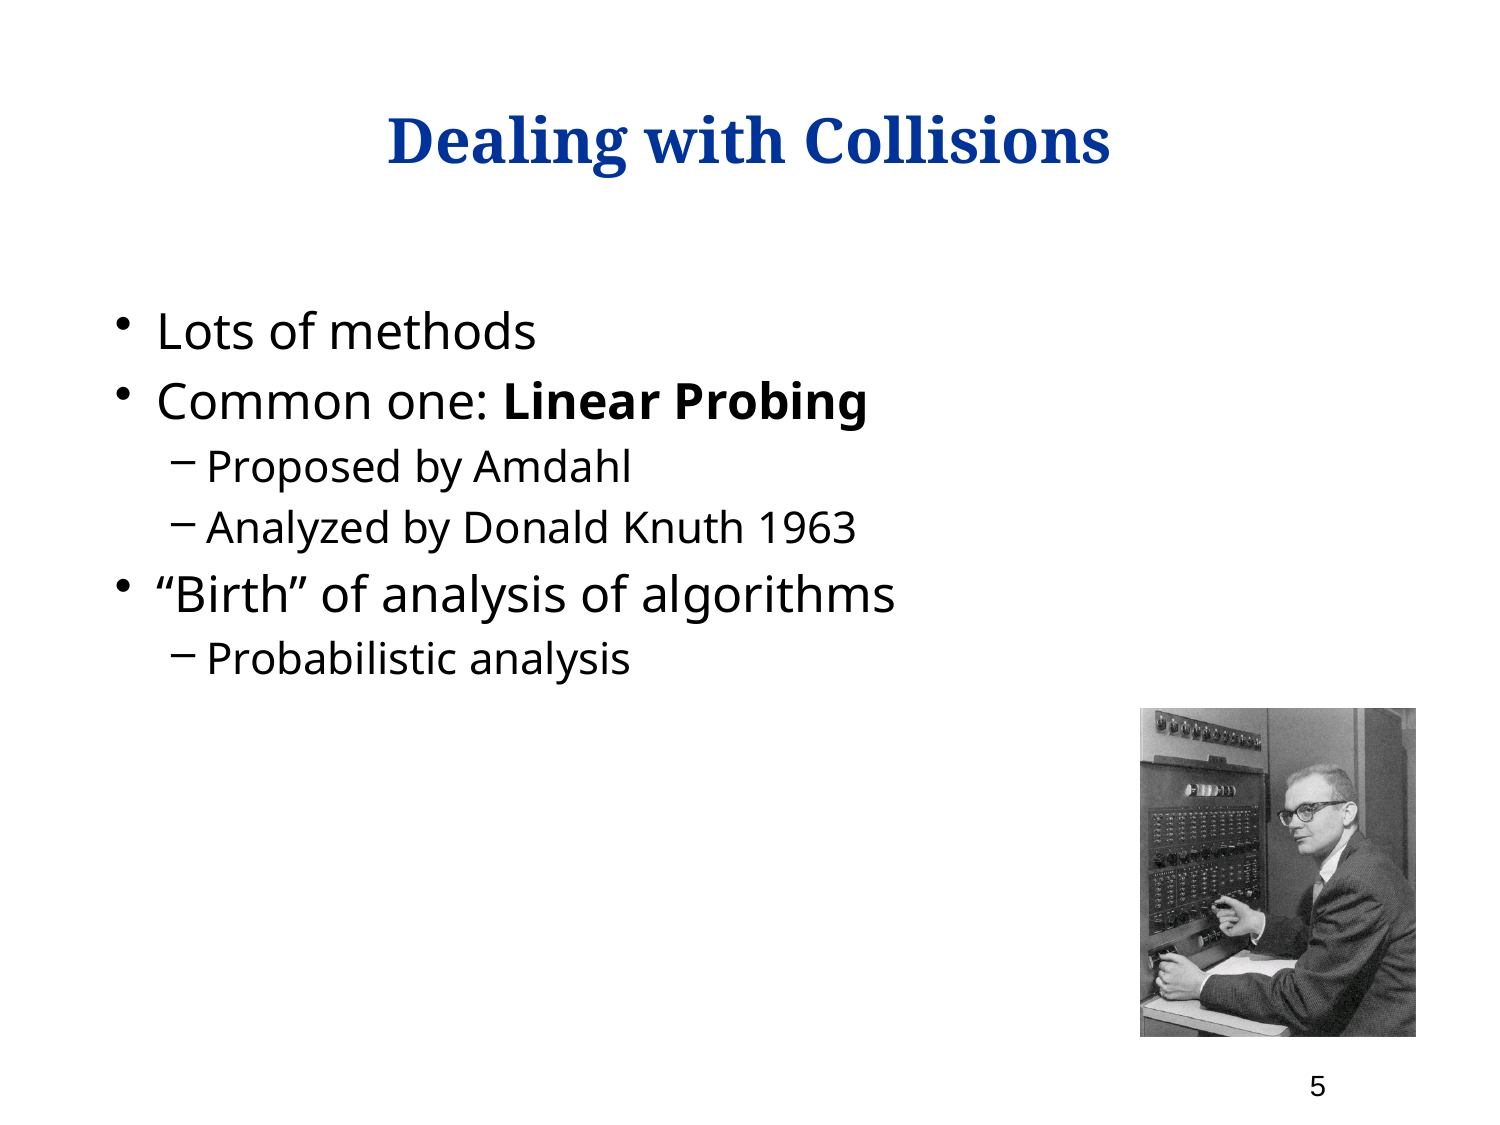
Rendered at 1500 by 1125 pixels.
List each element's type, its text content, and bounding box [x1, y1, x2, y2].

list Lots of methods Common one: Linear Probing Proposed by Amdahl Analyzed by Donald Knuth 1963 “Birth” of analysis of algorithms Probabilistic analysis [99, 292, 1375, 968]
title Dealing with Collisions [75, 45, 1425, 233]
slide_number 5 [1142, 1060, 1493, 1103]
picture [1140, 707, 1416, 1038]
